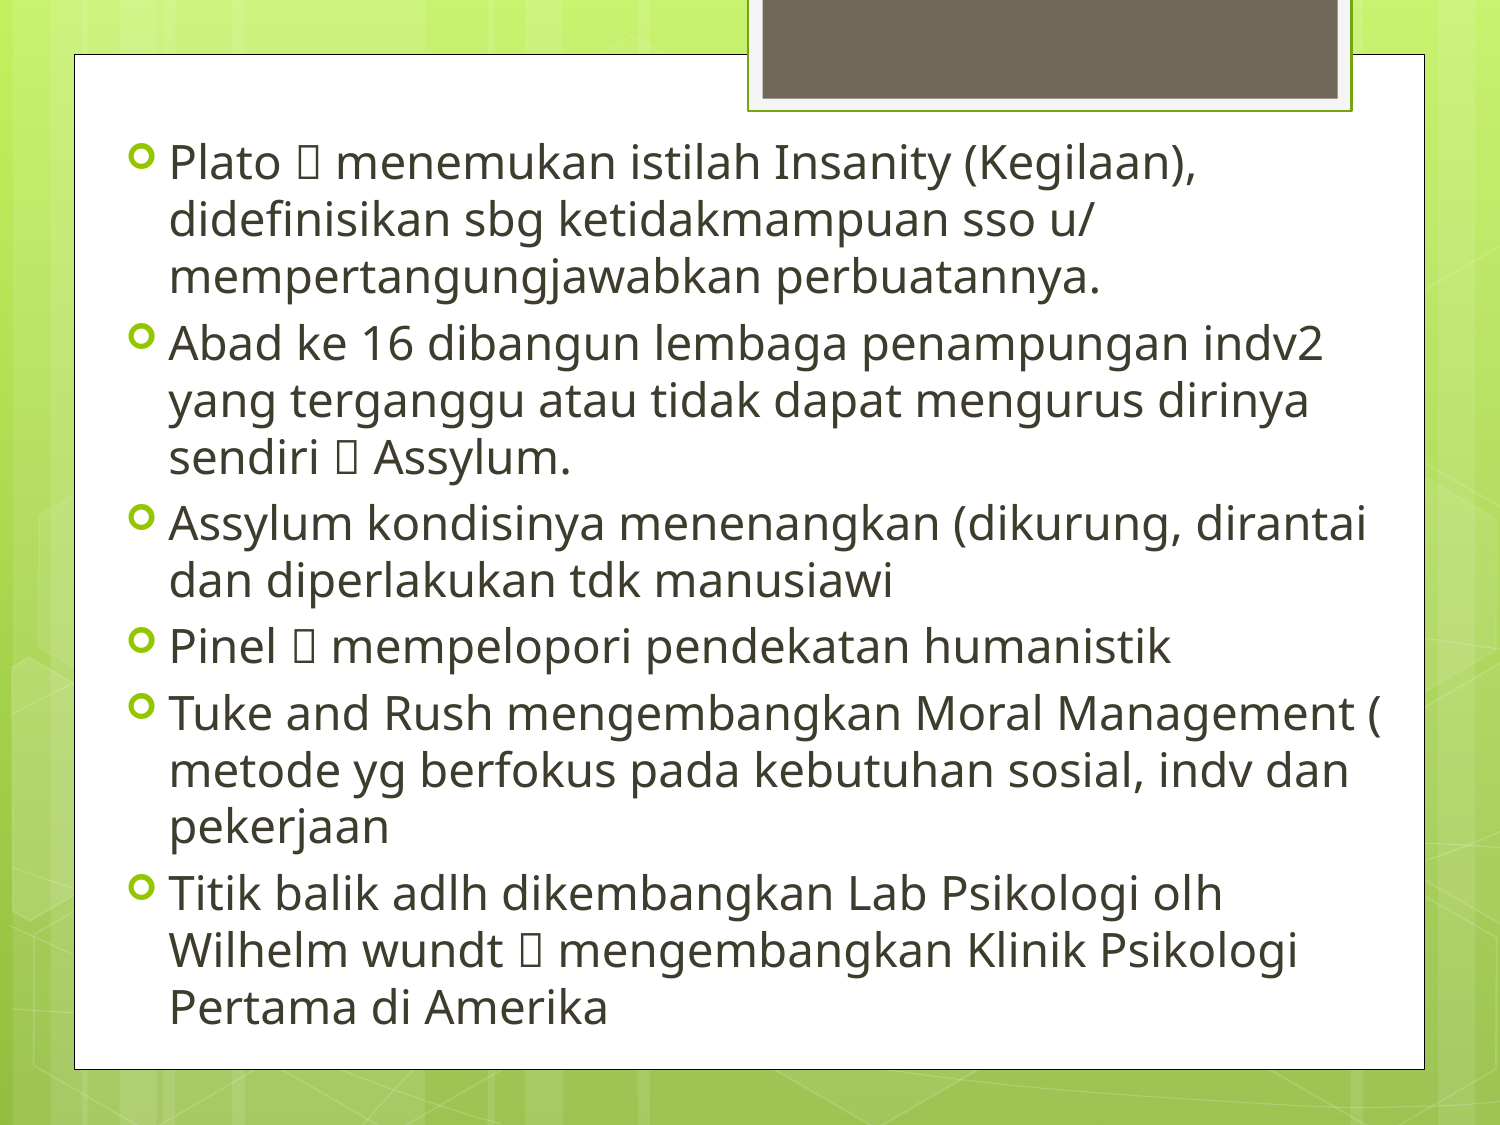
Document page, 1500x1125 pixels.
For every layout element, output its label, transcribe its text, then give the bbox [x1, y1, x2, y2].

list Plato  menemukan istilah Insanity (Kegilaan), didefinisikan sbg ketidakmampuan sso u/ mempertangungjawabkan perbuatannya. Abad ke 16 dibangun lembaga penampungan indv2 yang terganggu atau tidak dapat mengurus dirinya sendiri  Assylum. Assylum kondisinya menenangkan (dikurung, dirantai dan diperlakukan tdk manusiawi Pinel  mempelopori pendekatan humanistik Tuke and Rush mengembangkan Moral Management ( metode yg berfokus pada kebutuhan sosial, indv dan pekerjaan Titik balik adlh dikembangkan Lab Psikologi olh Wilhelm wundt  mengembangkan Klinik Psikologi Pertama di Amerika [99, 125, 1400, 1050]
